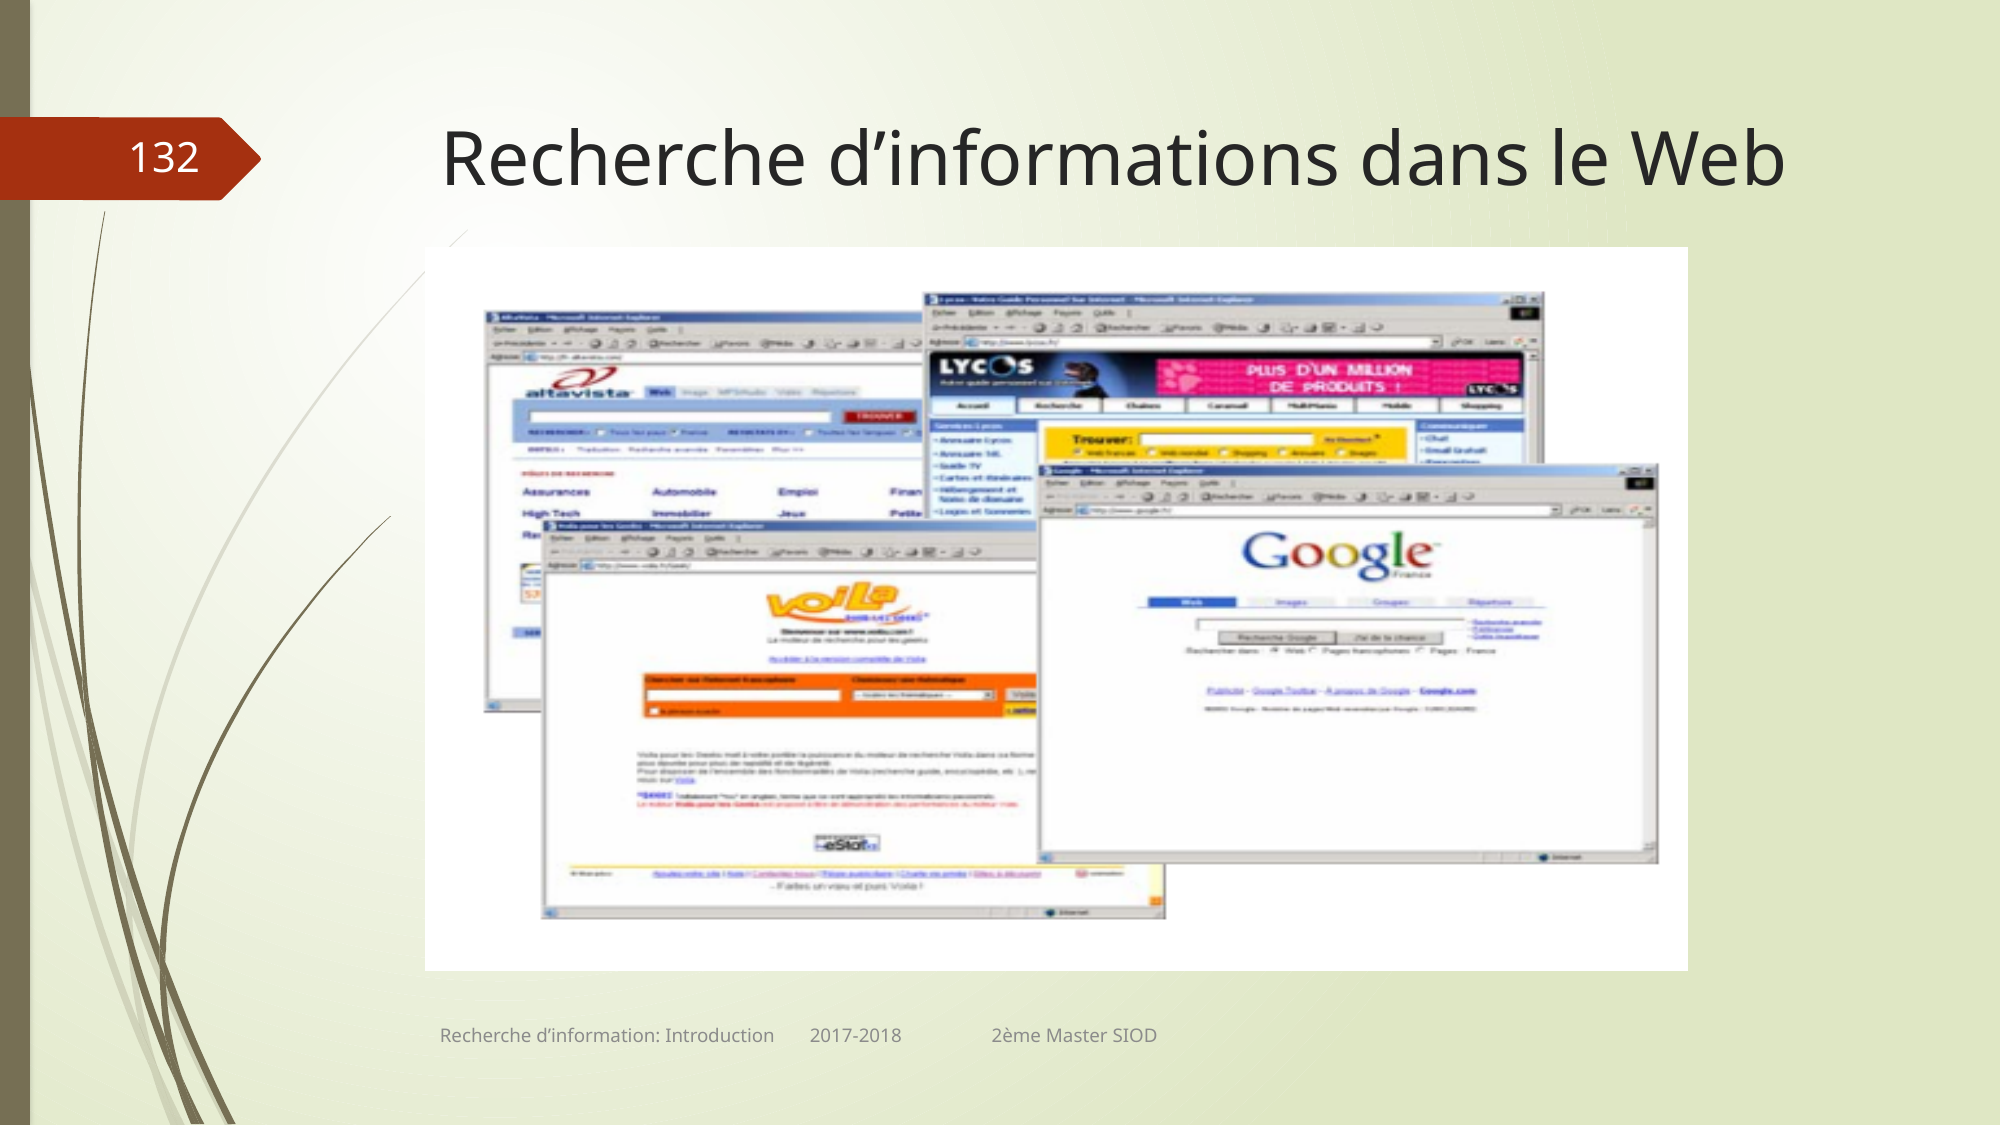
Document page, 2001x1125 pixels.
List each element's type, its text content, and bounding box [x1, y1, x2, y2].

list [425, 246, 1688, 971]
slide_number 132 [87, 129, 216, 190]
title Recherche d’informations dans le Web [425, 102, 1888, 313]
footer Recherche d’information: Introduction 2017-2018 2ème Master SIOD [424, 1006, 1675, 1067]
